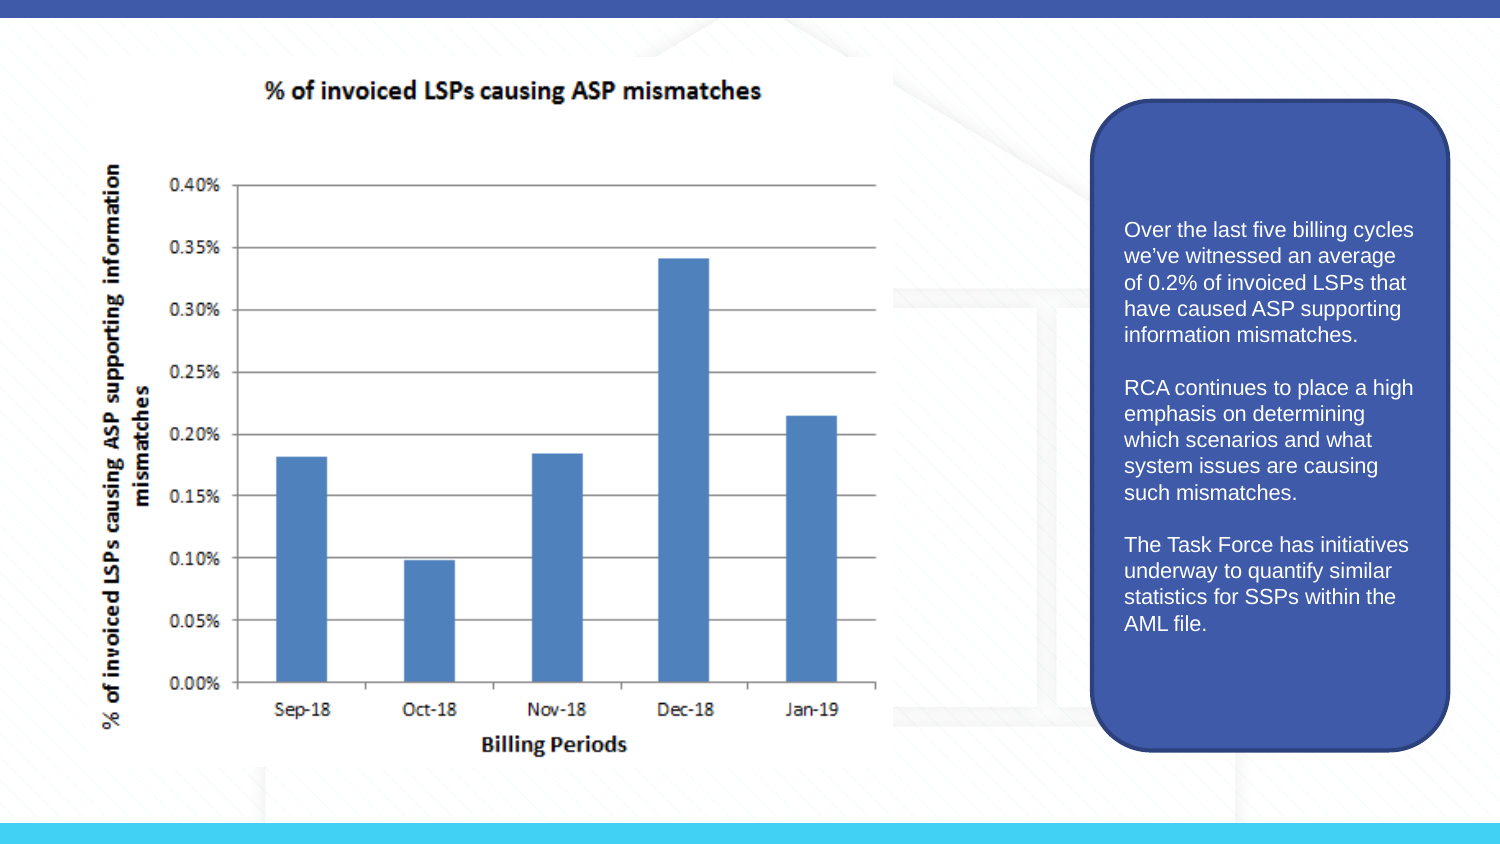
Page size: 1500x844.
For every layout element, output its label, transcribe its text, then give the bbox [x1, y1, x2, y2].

picture [0, 0, 1500, 844]
text_box Over the last five billing cycles we’ve witnessed an average of 0.2% of invoiced LSPs that have caused ASP supporting information mismatches. RCA continues to place a high emphasis on determining which scenarios and what system issues are causing such mismatches. The Task Force has initiatives underway to quantify similar statistics for SSPs within the AML file. [1089, 98, 1451, 753]
